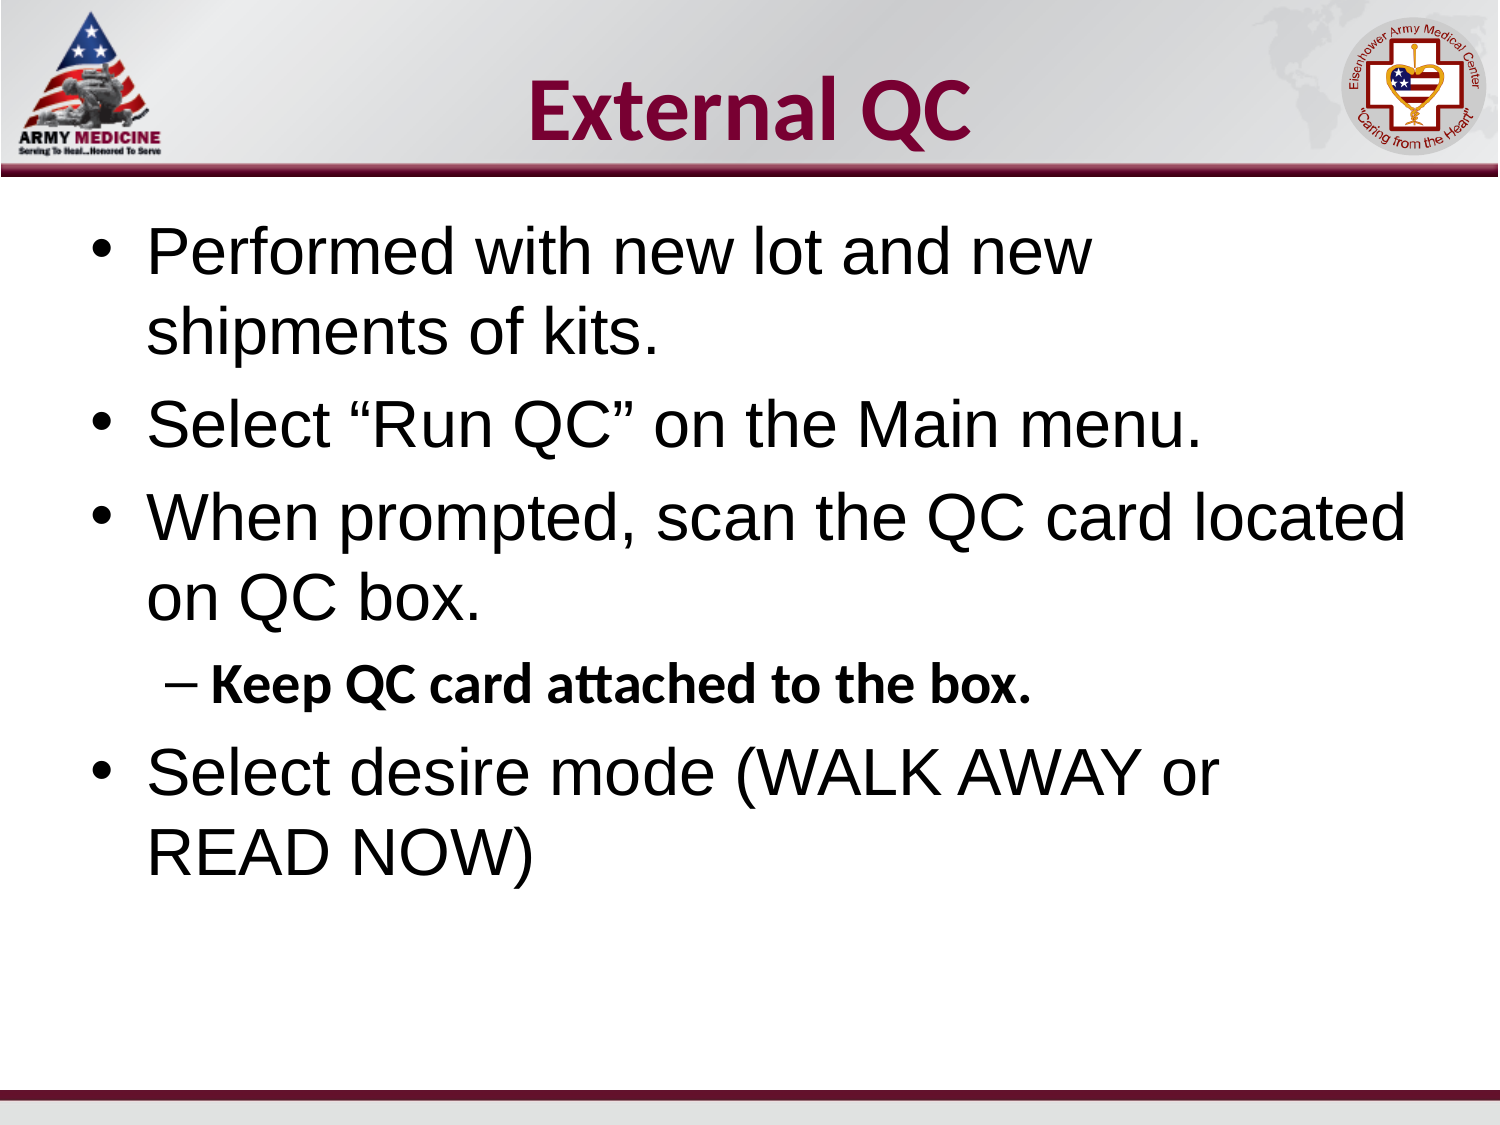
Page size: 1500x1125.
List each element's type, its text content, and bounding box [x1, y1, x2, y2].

picture [1, 0, 1498, 177]
picture [0, 1090, 1500, 1125]
list Performed with new lot and new shipments of kits. Select “Run QC” on the Main menu. When prompted, scan the QC card located on QC box. Keep QC card attached to the box. Select desire mode (WALK AWAY or READ NOW) [75, 200, 1425, 1025]
title External QC [125, 45, 1375, 163]
